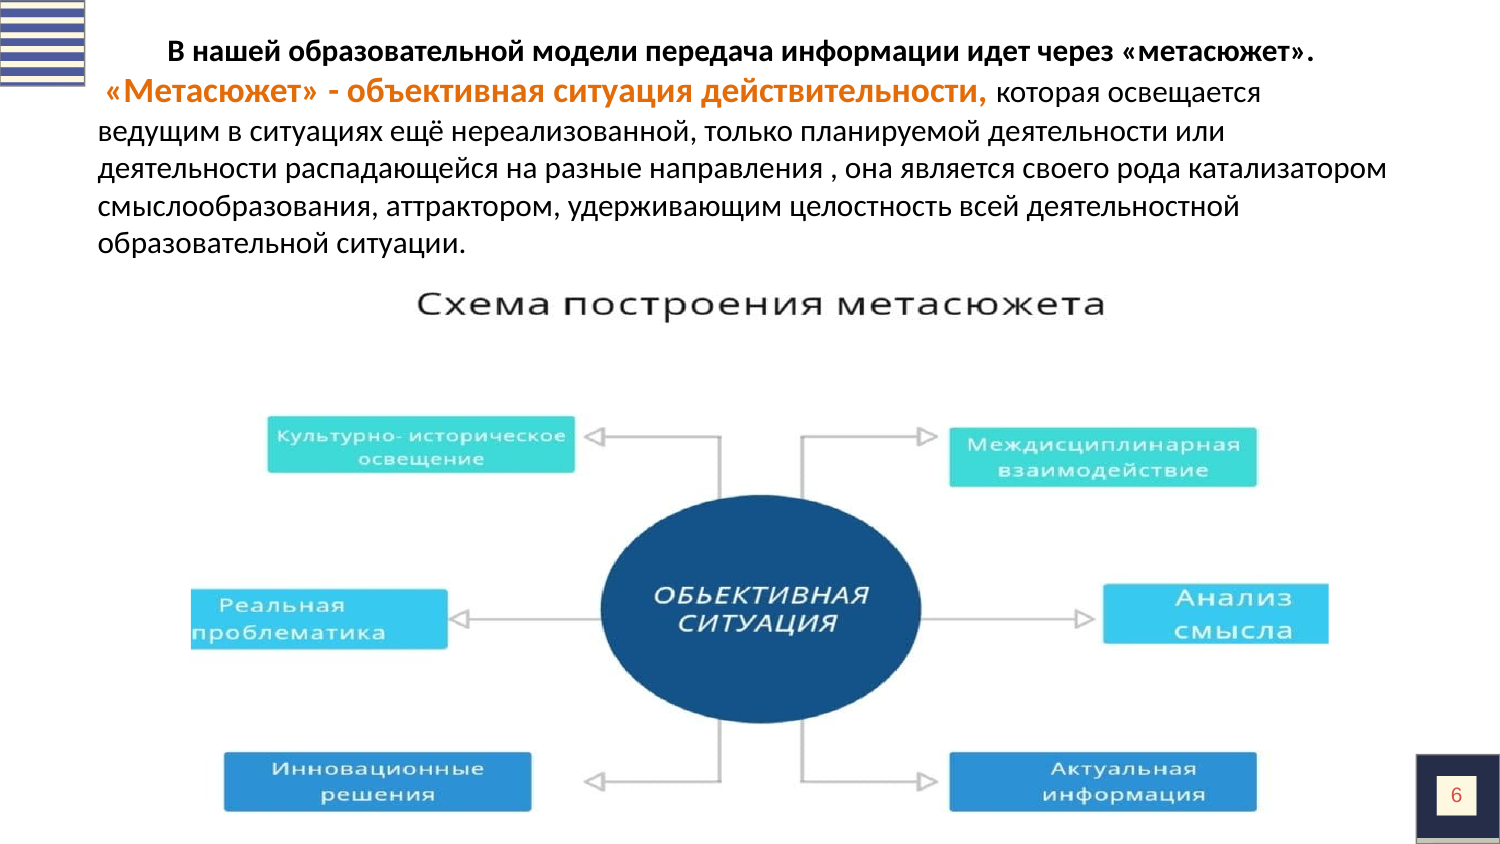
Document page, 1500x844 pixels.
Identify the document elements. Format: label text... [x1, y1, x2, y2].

text_box [1416, 754, 1500, 844]
slide_number ‹#› [1434, 771, 1475, 817]
picture [190, 285, 1329, 815]
text_box [0, 0, 85, 86]
text_box В нашей образовательной модели передача информации идет через «метасюжет». «Метасюжет» - объективная ситуация действительности, которая освещается ведущим в ситуациях ещё нереализованной, только планируемой деятельности или деятельности распадающейся на разные направления , она является своего рода катализатором смыслообразования, аттрактором, удерживающим целостность всей деятельностной образовательной ситуации. [84, 23, 1404, 269]
